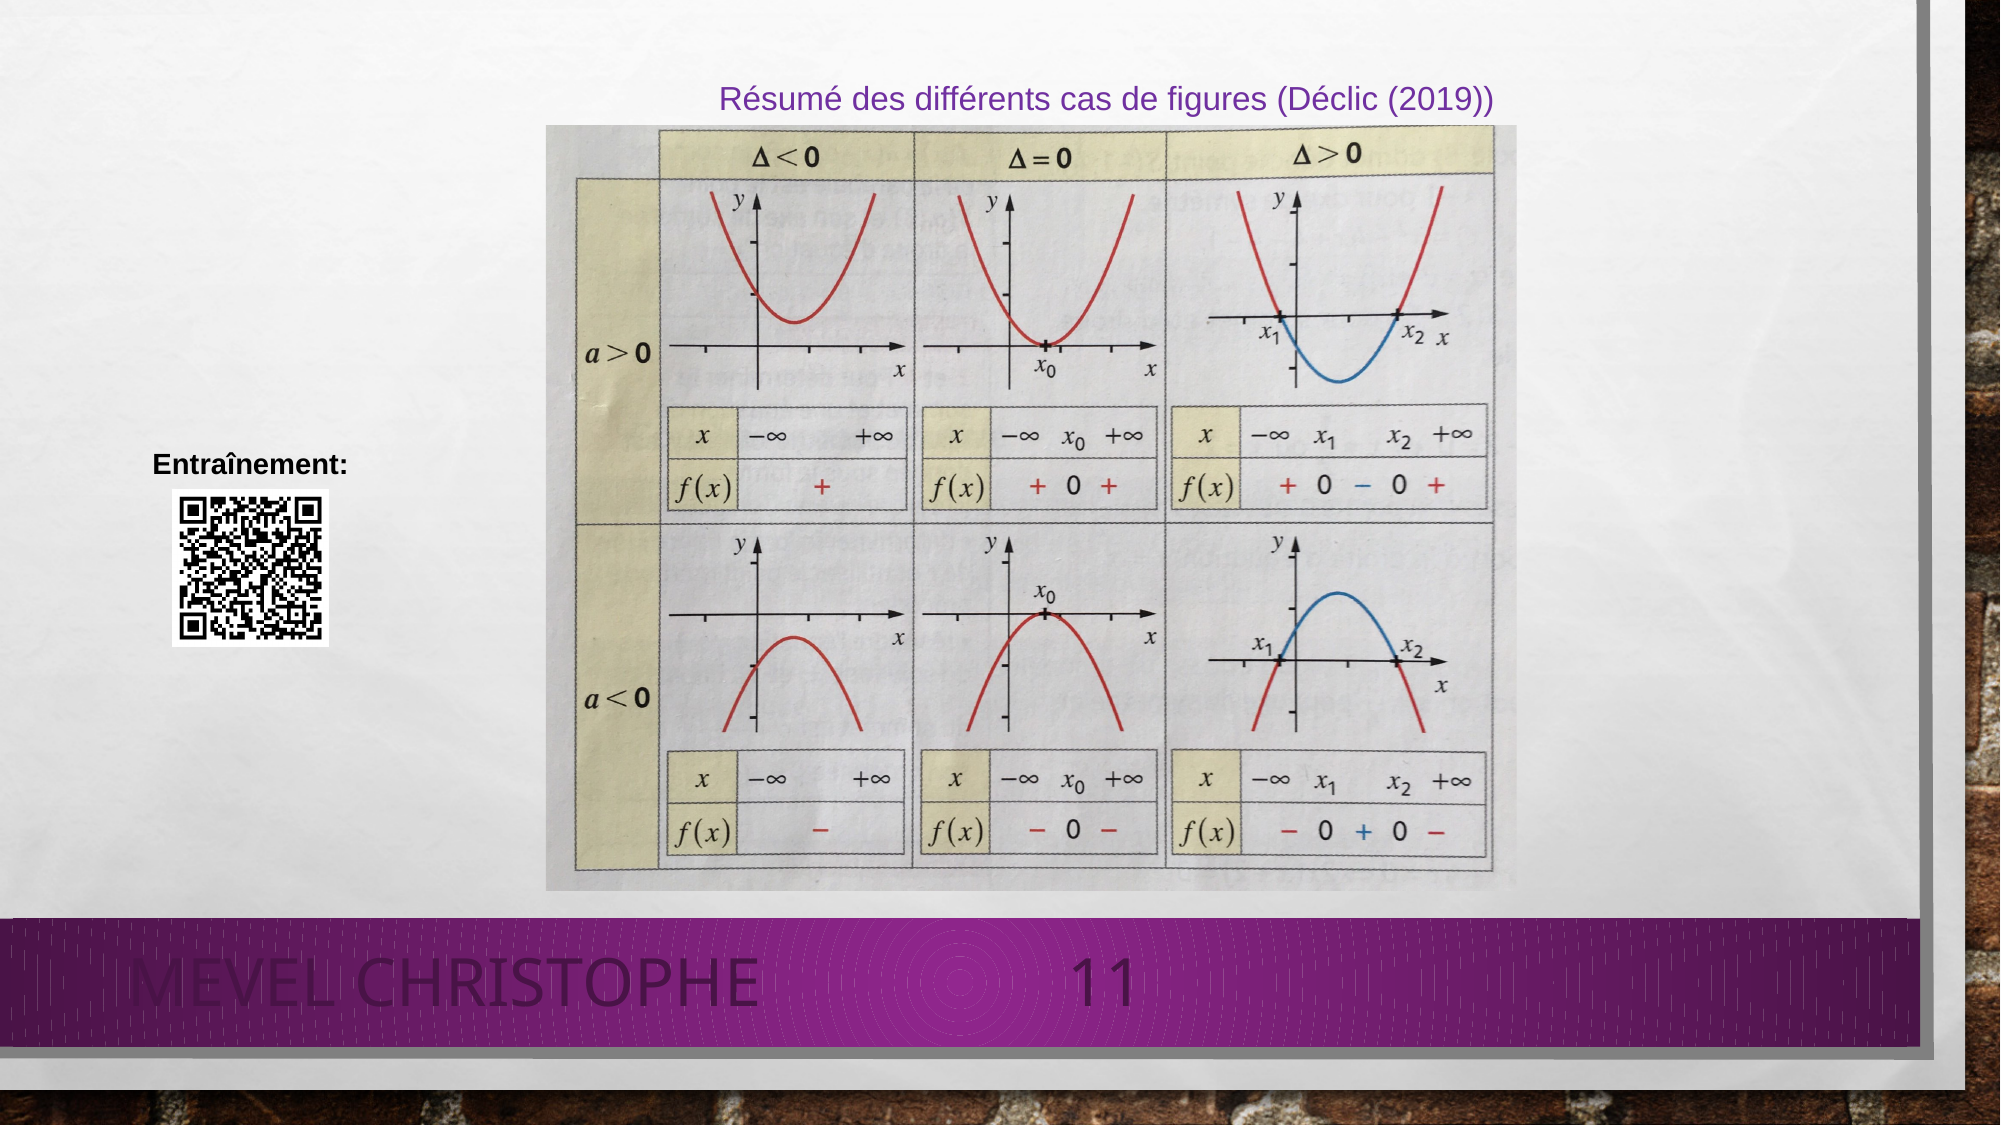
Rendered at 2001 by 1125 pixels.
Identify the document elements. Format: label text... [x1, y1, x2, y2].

text_box Résumé des différents cas de figures (Déclic (2019)) [703, 69, 1511, 125]
picture [172, 489, 330, 647]
text_box Entraînement: [137, 437, 364, 488]
picture [545, 125, 1517, 892]
footer mevel christophe [112, 944, 1015, 1027]
picture [0, 0, 2000, 1125]
slide_number 11 [1031, 944, 1181, 1027]
